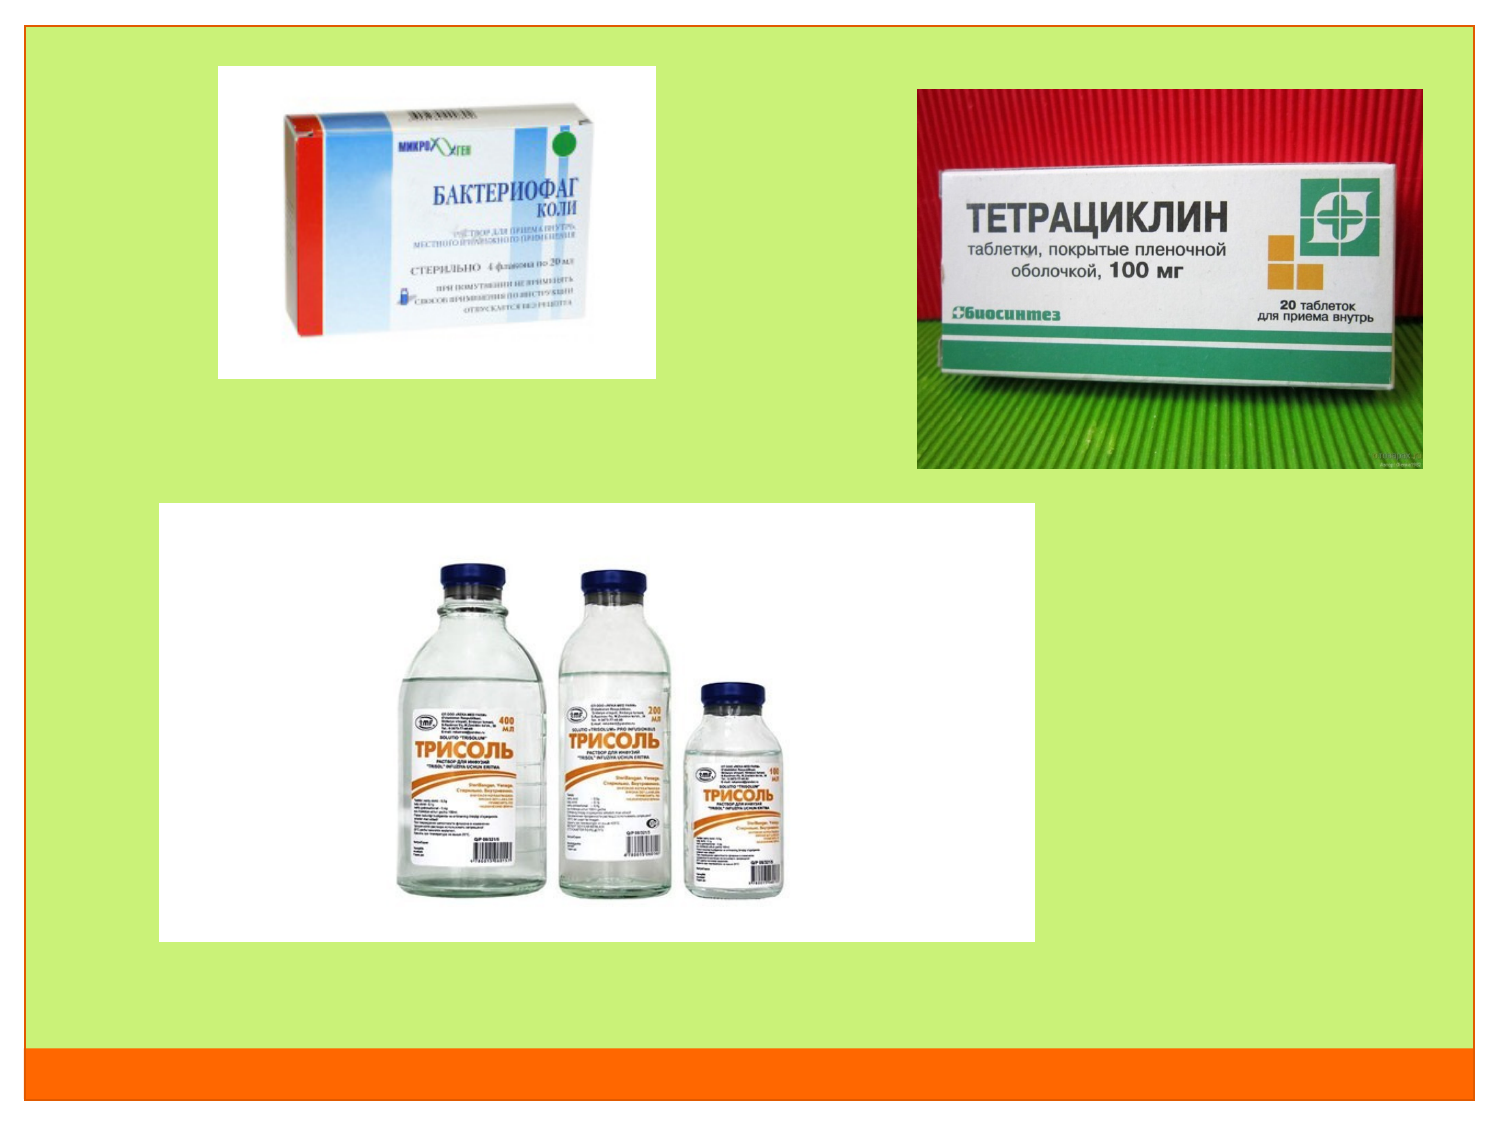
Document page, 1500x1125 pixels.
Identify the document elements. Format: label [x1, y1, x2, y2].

picture [159, 503, 1036, 942]
picture [218, 66, 657, 380]
picture [917, 89, 1423, 469]
